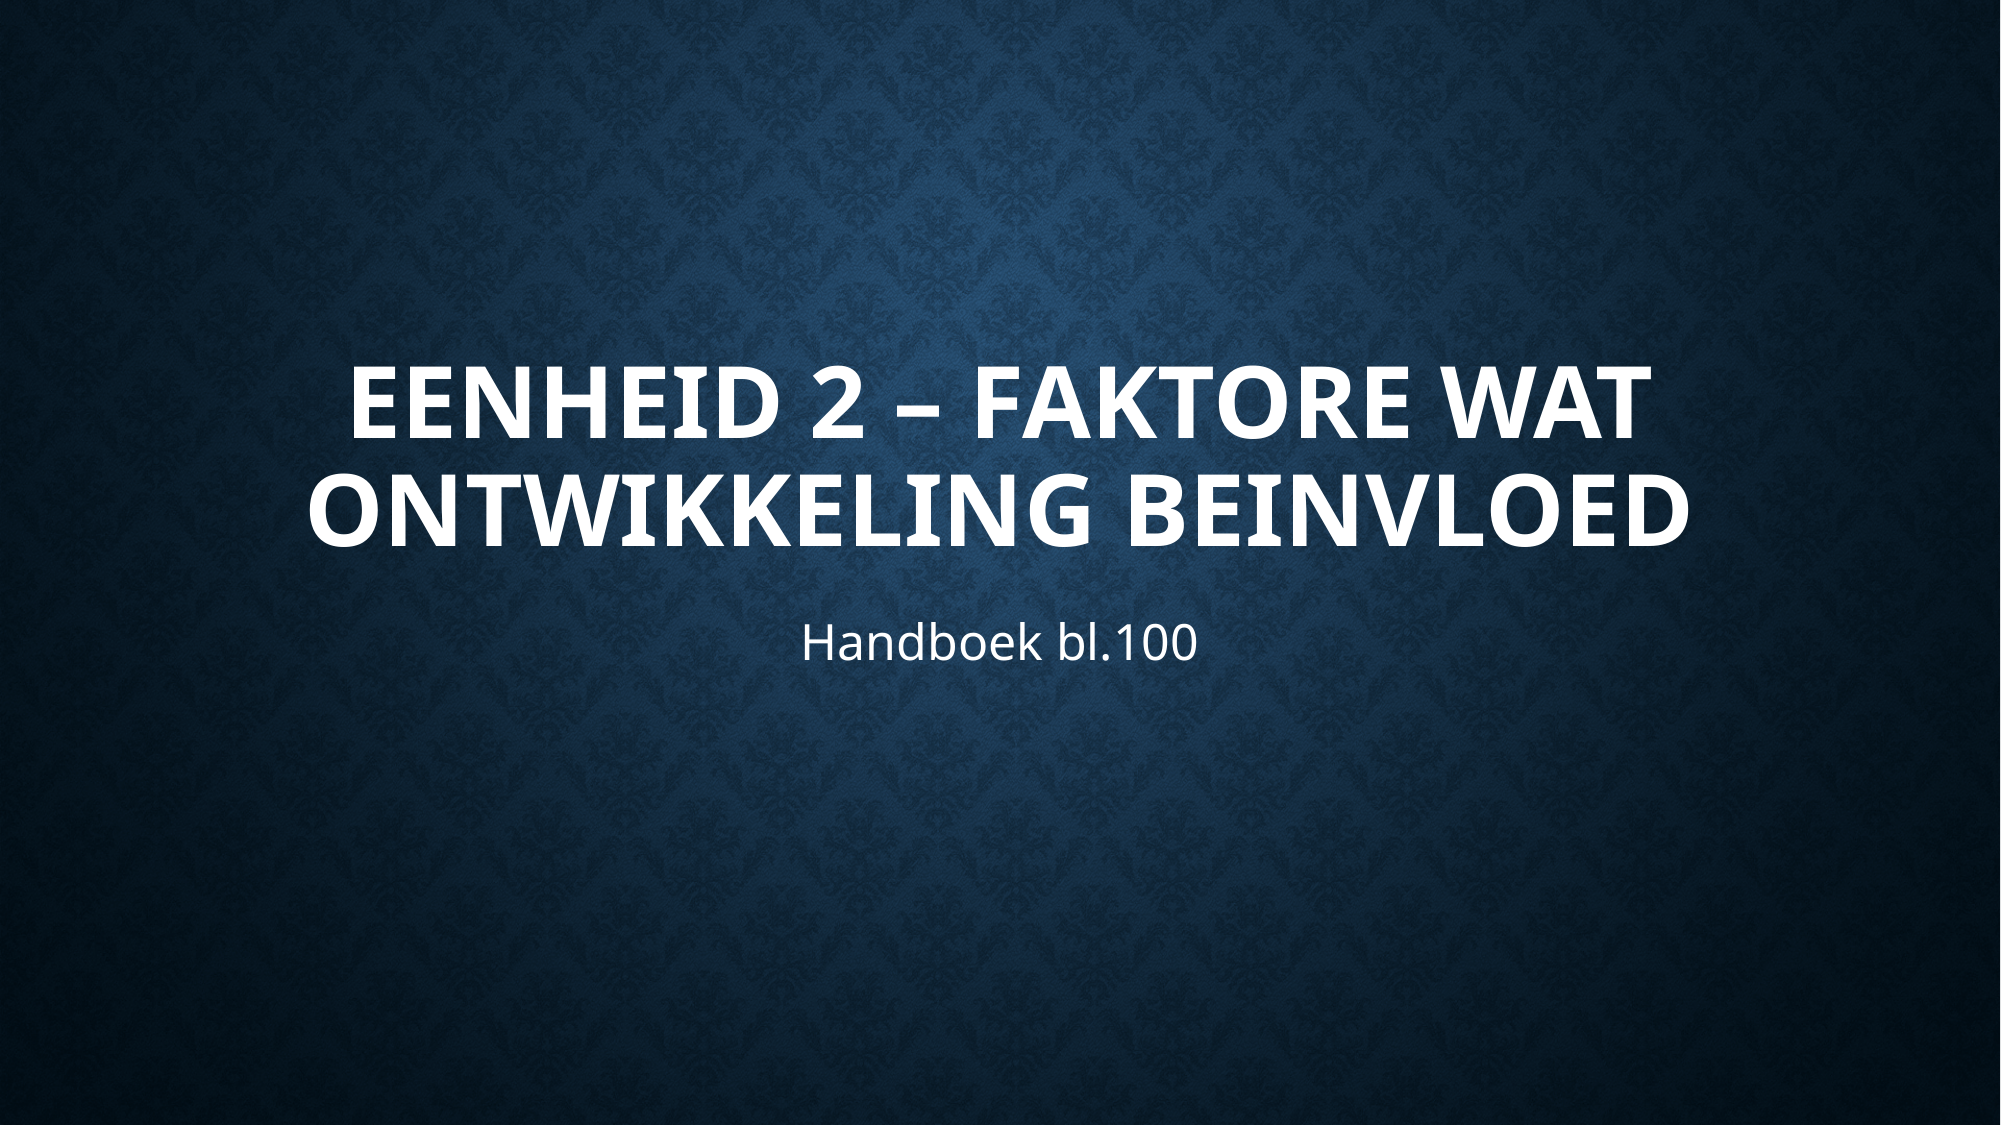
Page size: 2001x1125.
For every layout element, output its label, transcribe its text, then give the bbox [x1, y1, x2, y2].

title Eenheid 2 – Faktore wat ontwikkeling beinvloed [261, 184, 1739, 576]
subtitle Handboek bl.100 [261, 590, 1739, 863]
